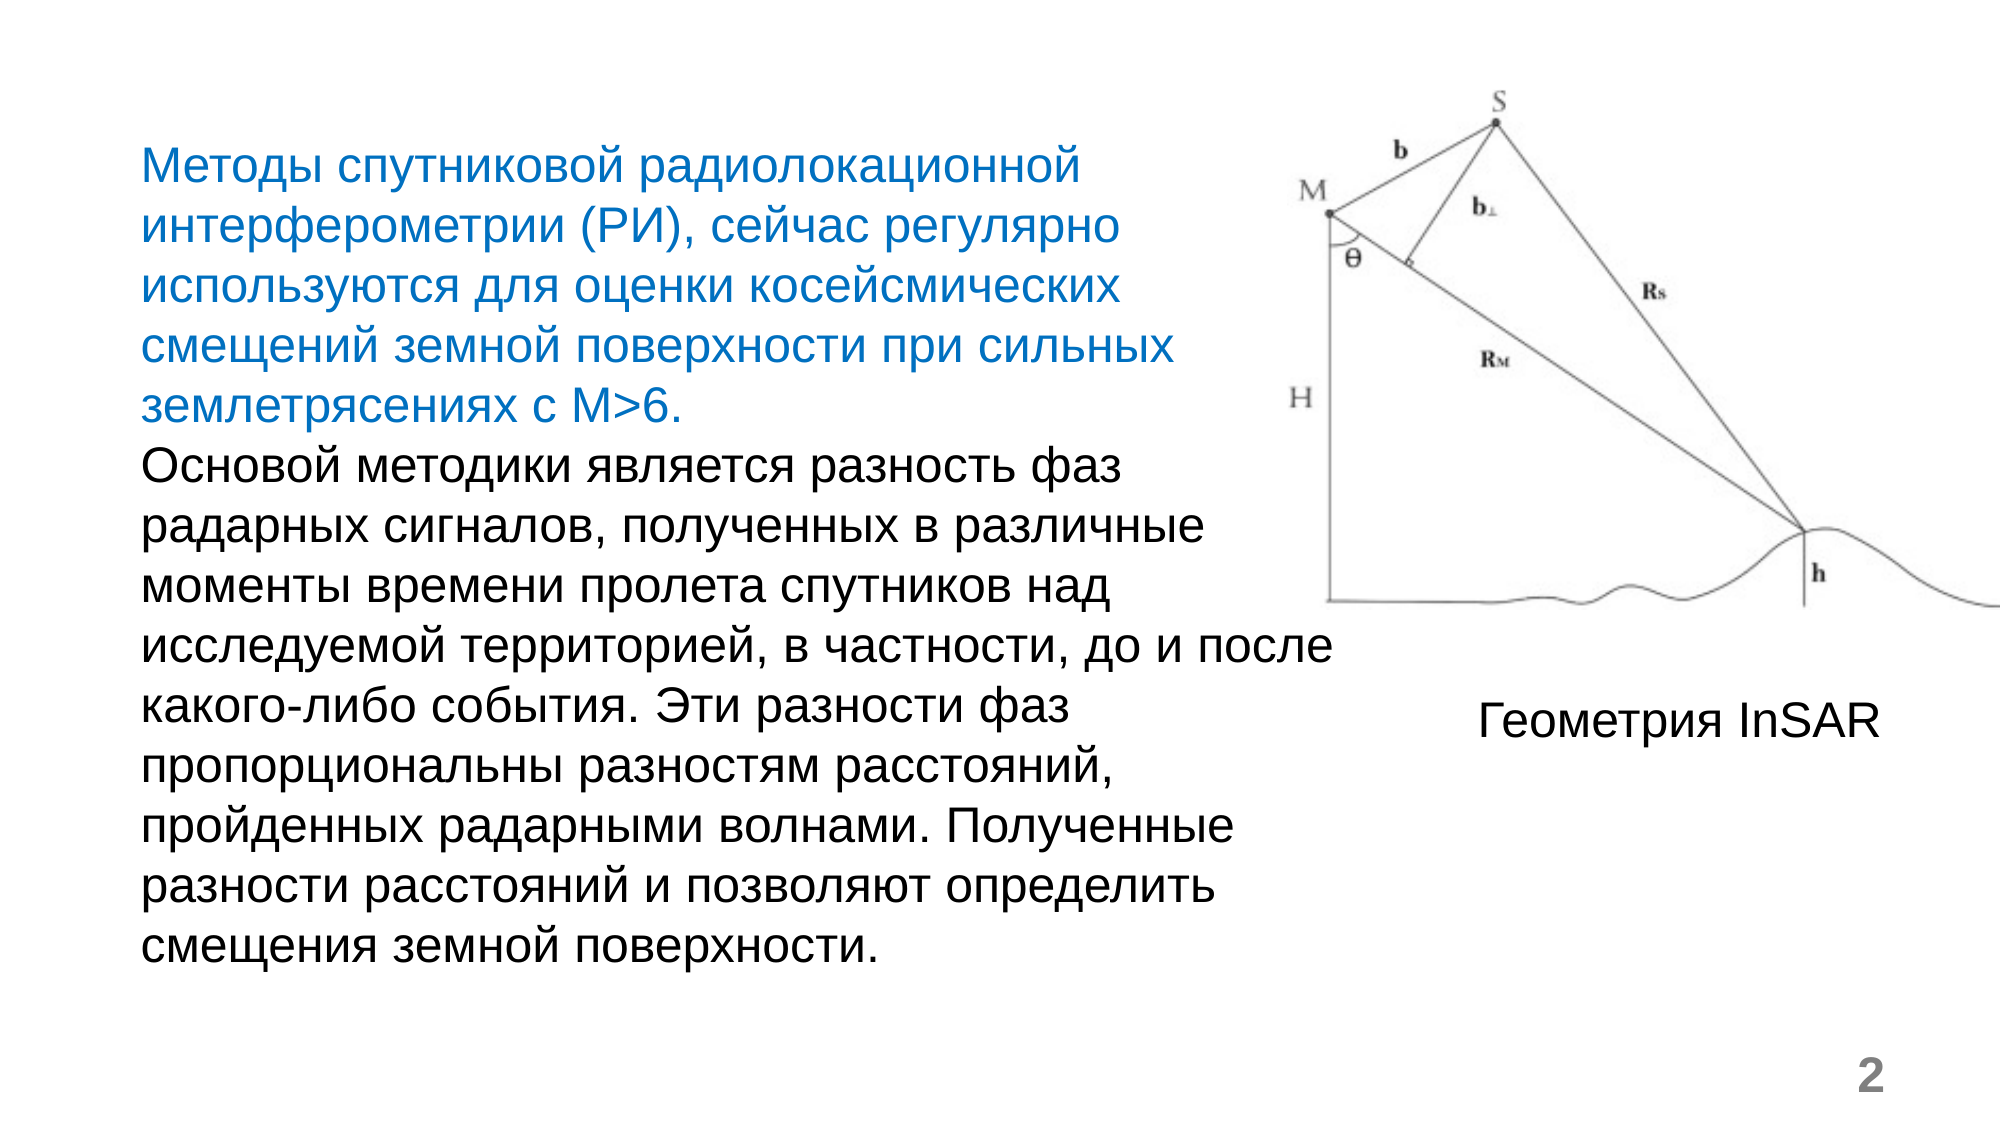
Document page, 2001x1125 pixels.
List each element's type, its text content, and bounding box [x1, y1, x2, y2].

slide_number 2 [1433, 1042, 1900, 1103]
text_box Геометрия InSAR [1462, 680, 1897, 756]
picture [1287, 89, 2000, 610]
text_box Методы спутниковой радиолокационной интерферометрии (РИ), сейчас регулярно используются для оценки косейсмических смещений земной поверхности при сильных землетрясениях с М>6. Основой методики является разность фаз радарных сигналов, полученных в различные моменты времени пролета спутников над исследуемой территорией, в частности, до и после какого-либо события. Эти разности фаз пропорциональны разностям расстояний, пройденных радарными волнами. Полученные разности расстояний и позволяют определить смещения земной поверхности. [125, 125, 1374, 981]
